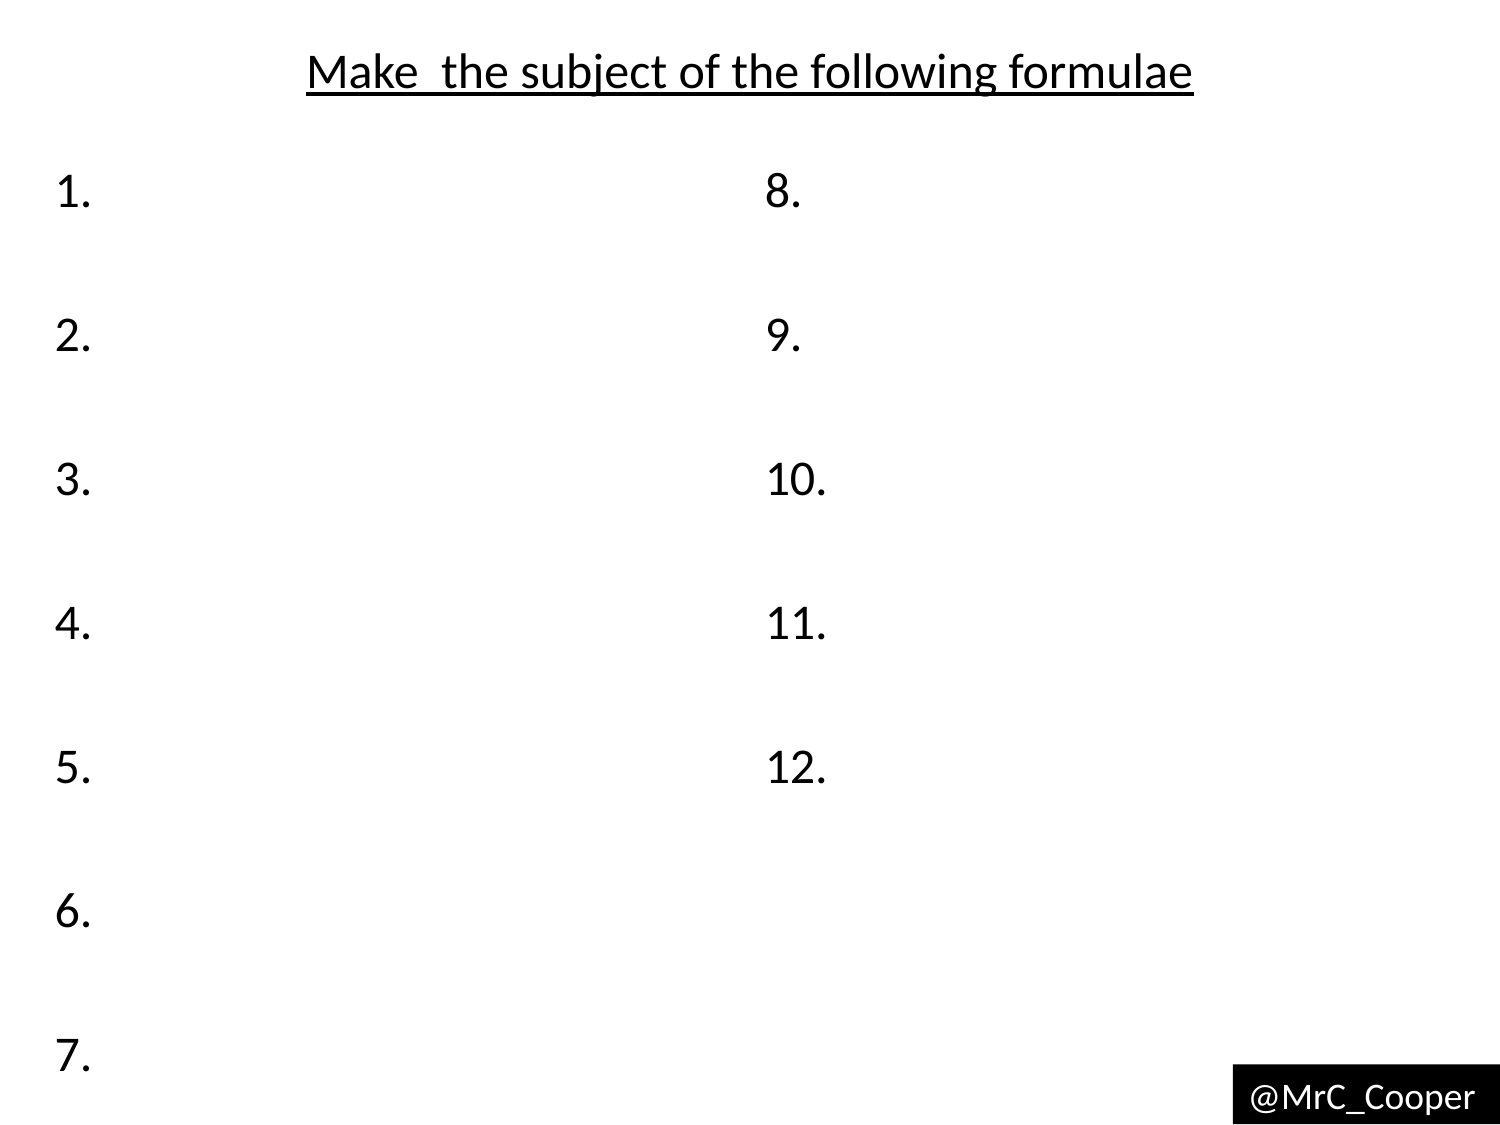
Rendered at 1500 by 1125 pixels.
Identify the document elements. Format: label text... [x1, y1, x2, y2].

text_box @MrC_Cooper [1232, 1064, 1500, 1125]
